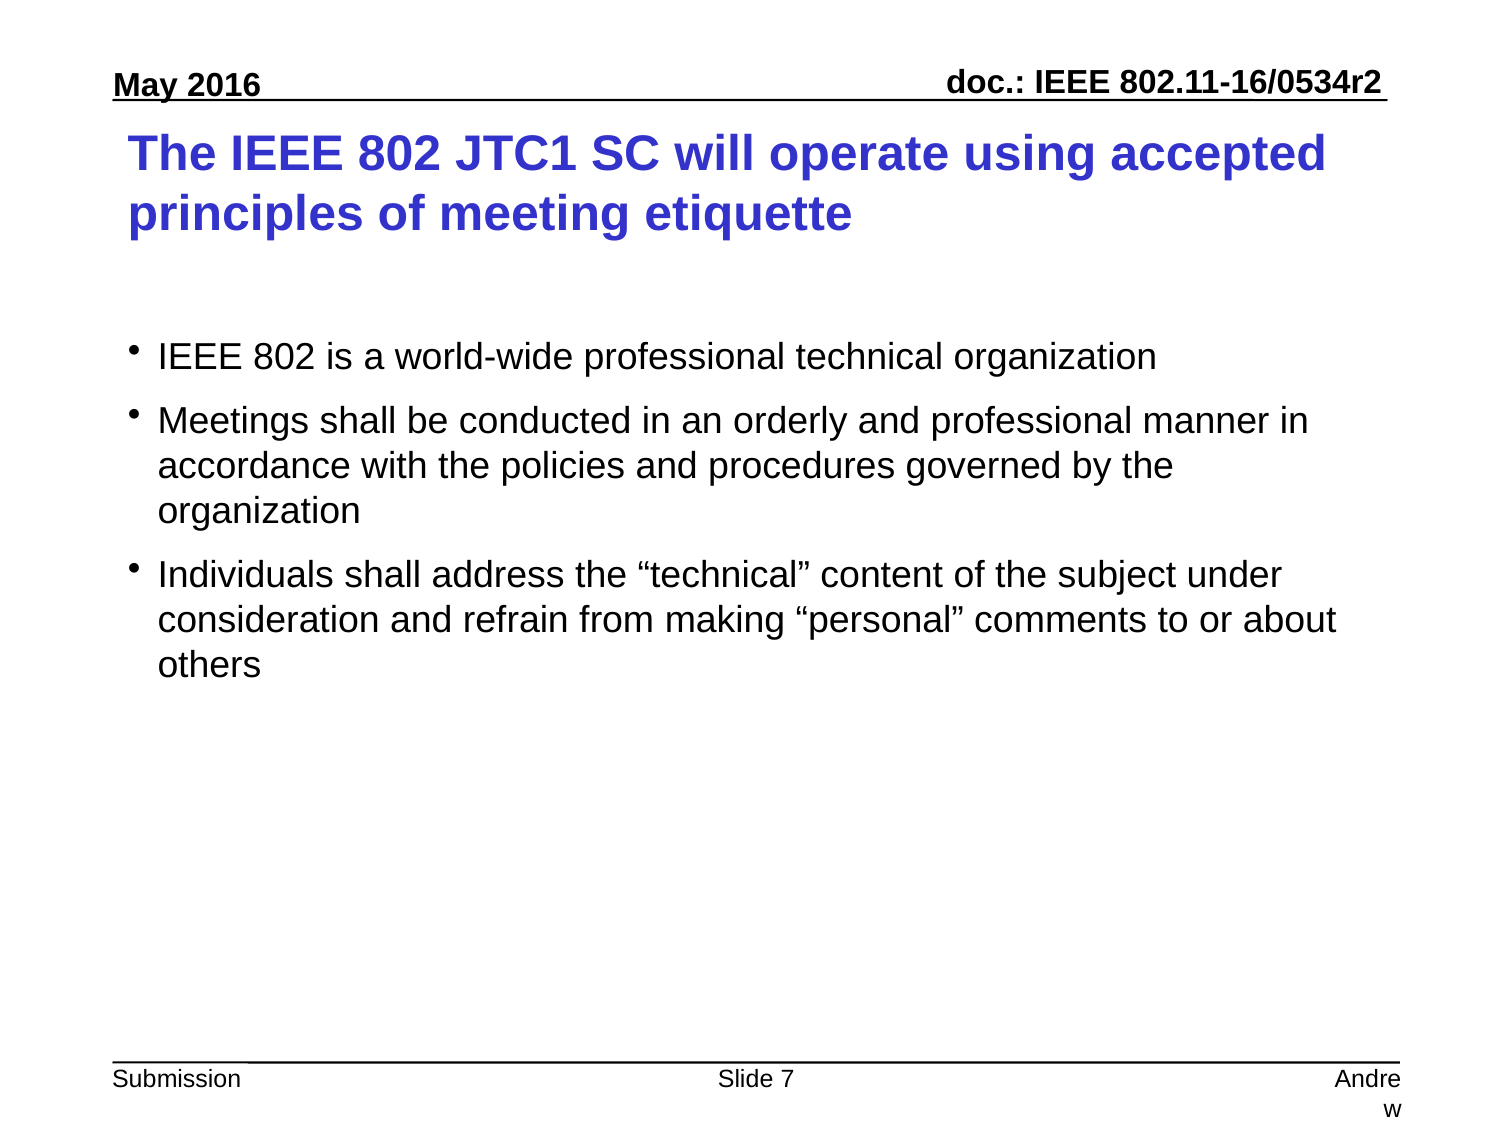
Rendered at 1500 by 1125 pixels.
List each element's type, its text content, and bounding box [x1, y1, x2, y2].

title The IEEE 802 JTC1 SC will operate using accepted principles of meeting etiquette [112, 112, 1388, 288]
slide_number Slide 7 [709, 1061, 803, 1093]
footer Andrew Myles, Cisco [1320, 1061, 1402, 1093]
list IEEE 802 is a world-wide professional technical organization Meetings shall be conducted in an orderly and professional manner in accordance with the policies and procedures governed by the organization Individuals shall address the “technical” content of the subject under consideration and refrain from making “personal” comments to or about others [112, 324, 1388, 1000]
